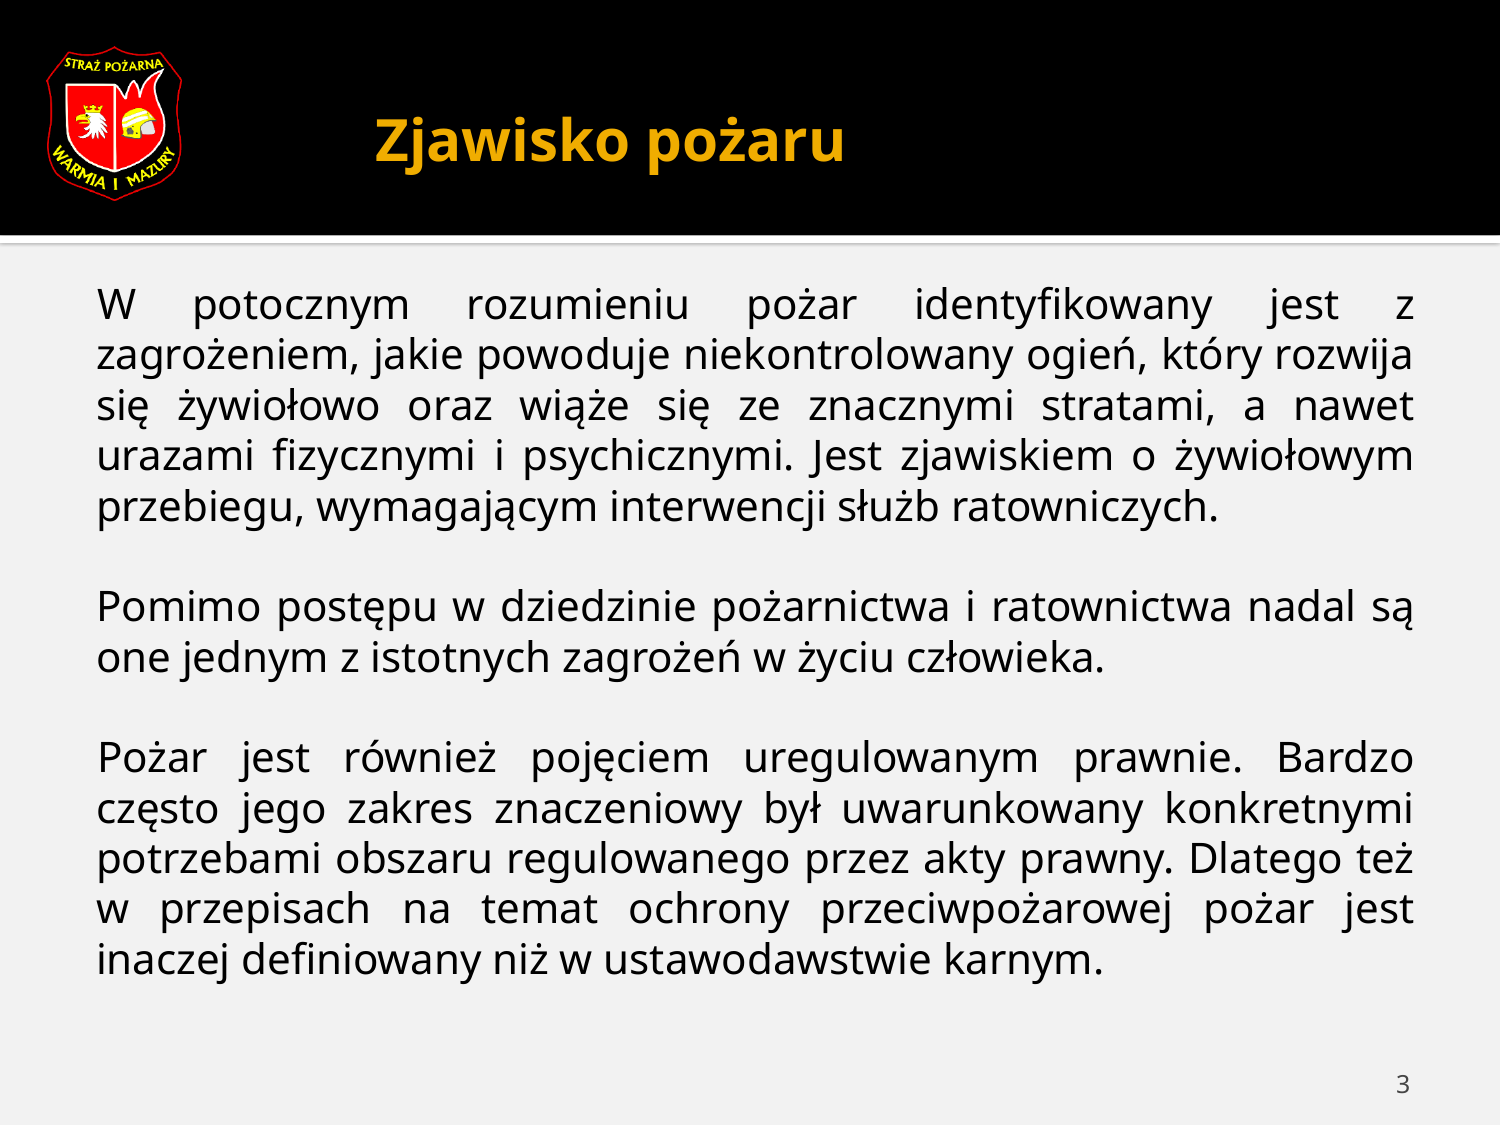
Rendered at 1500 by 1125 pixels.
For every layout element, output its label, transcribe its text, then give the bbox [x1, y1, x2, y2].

title Zjawisko pożaru [139, 16, 1250, 231]
list W potocznym rozumieniu pożar identyfikowany jest z zagrożeniem, jakie powoduje niekontrolowany ogień, który rozwija się żywiołowo oraz wiąże się ze znacznymi stratami, a nawet urazami fizycznymi i psychicznymi. Jest zjawiskiem o żywiołowym przebiegu, wymagającym interwencji służb ratowniczych. Pomimo postępu w dziedzinie pożarnictwa i ratownictwa nadal są one jednym z istotnych zagrożeń w życiu człowieka. Pożar jest również pojęciem uregulowanym prawnie. Bardzo często jego zakres znaczeniowy był uwarunkowany konkretnymi potrzebami obszaru regulowanego przez akty prawny. Dlatego też w przepisach na temat ochrony przeciwpożarowej pożar jest inaczej definiowany niż w ustawodawstwie karnym. [75, 262, 1430, 1005]
picture [46, 46, 182, 201]
slide_number 3 [1074, 1024, 1425, 1103]
